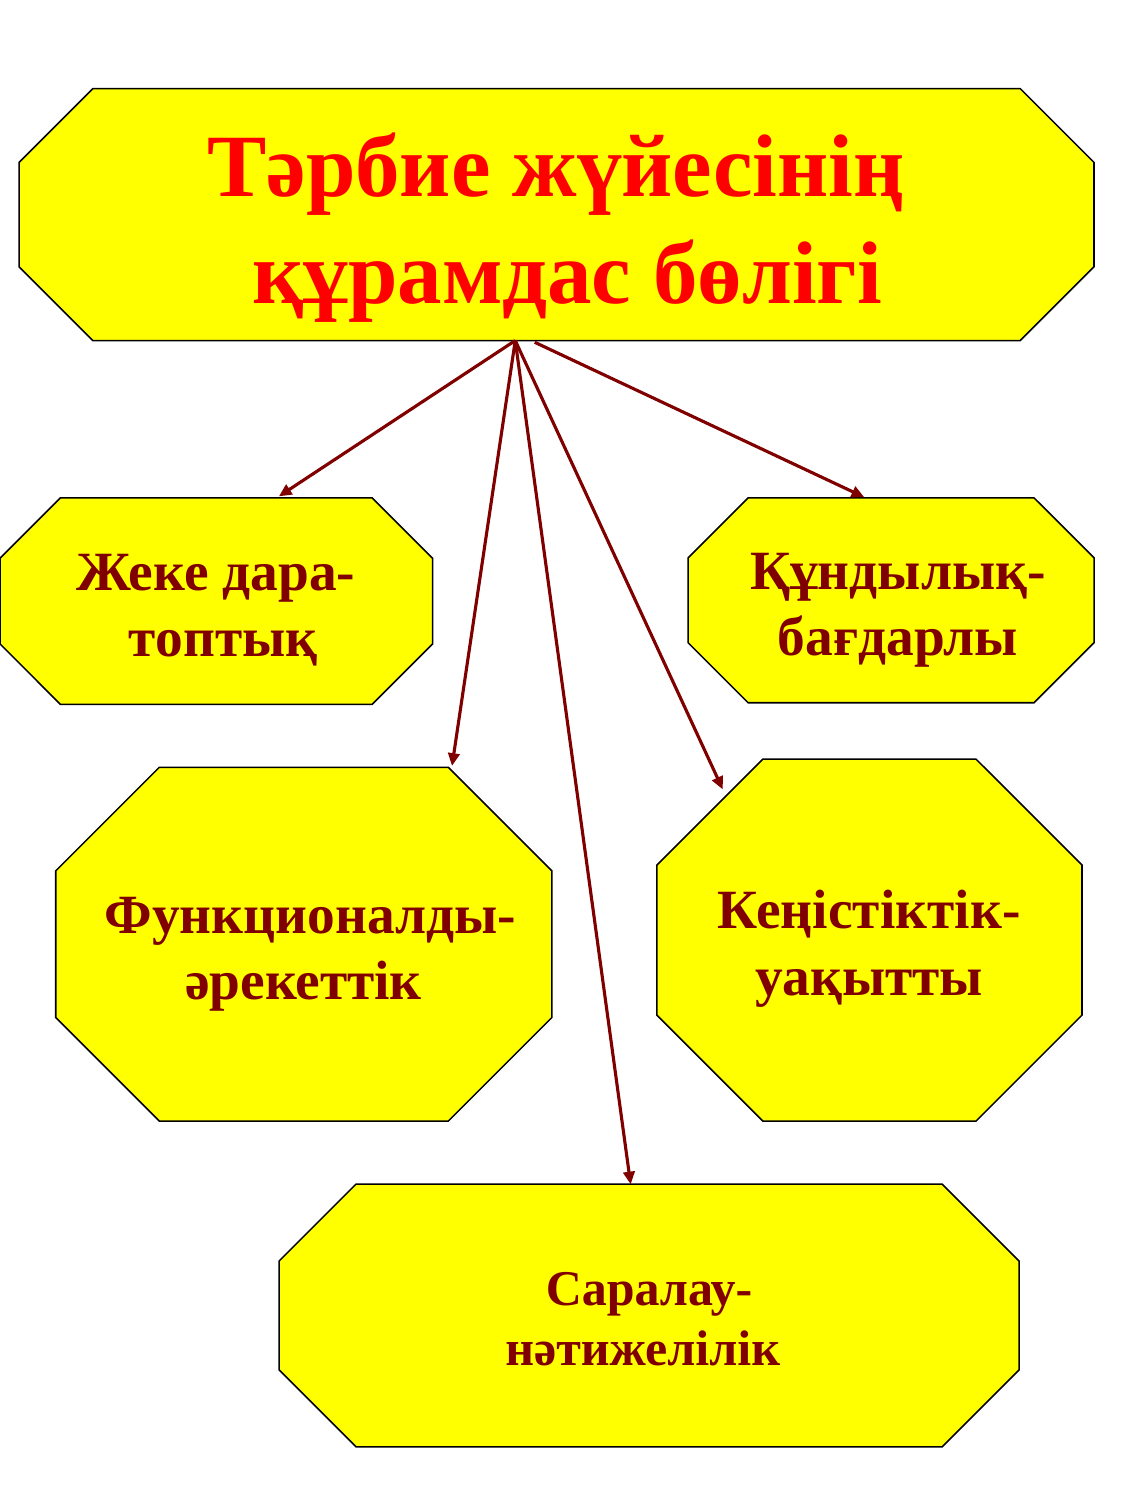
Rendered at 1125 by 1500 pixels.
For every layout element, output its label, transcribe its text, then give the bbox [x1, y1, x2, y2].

text_box [447, 341, 515, 766]
text_box [515, 340, 636, 1185]
text_box Құндылық- бағдарлы [688, 497, 1095, 703]
text_box [516, 341, 724, 790]
text_box Функционалды- әрекеттік [55, 767, 552, 1122]
text_box Саралау- нәтижелілік [279, 1184, 1020, 1447]
text_box Жеке дара- топтық [0, 497, 433, 705]
text_box [279, 340, 515, 497]
text_box Тәрбие жүйесінің құрамдас бөлігі [19, 88, 1094, 341]
text_box [534, 342, 864, 498]
text_box Кеңістіктік- уақытты [656, 759, 1083, 1122]
